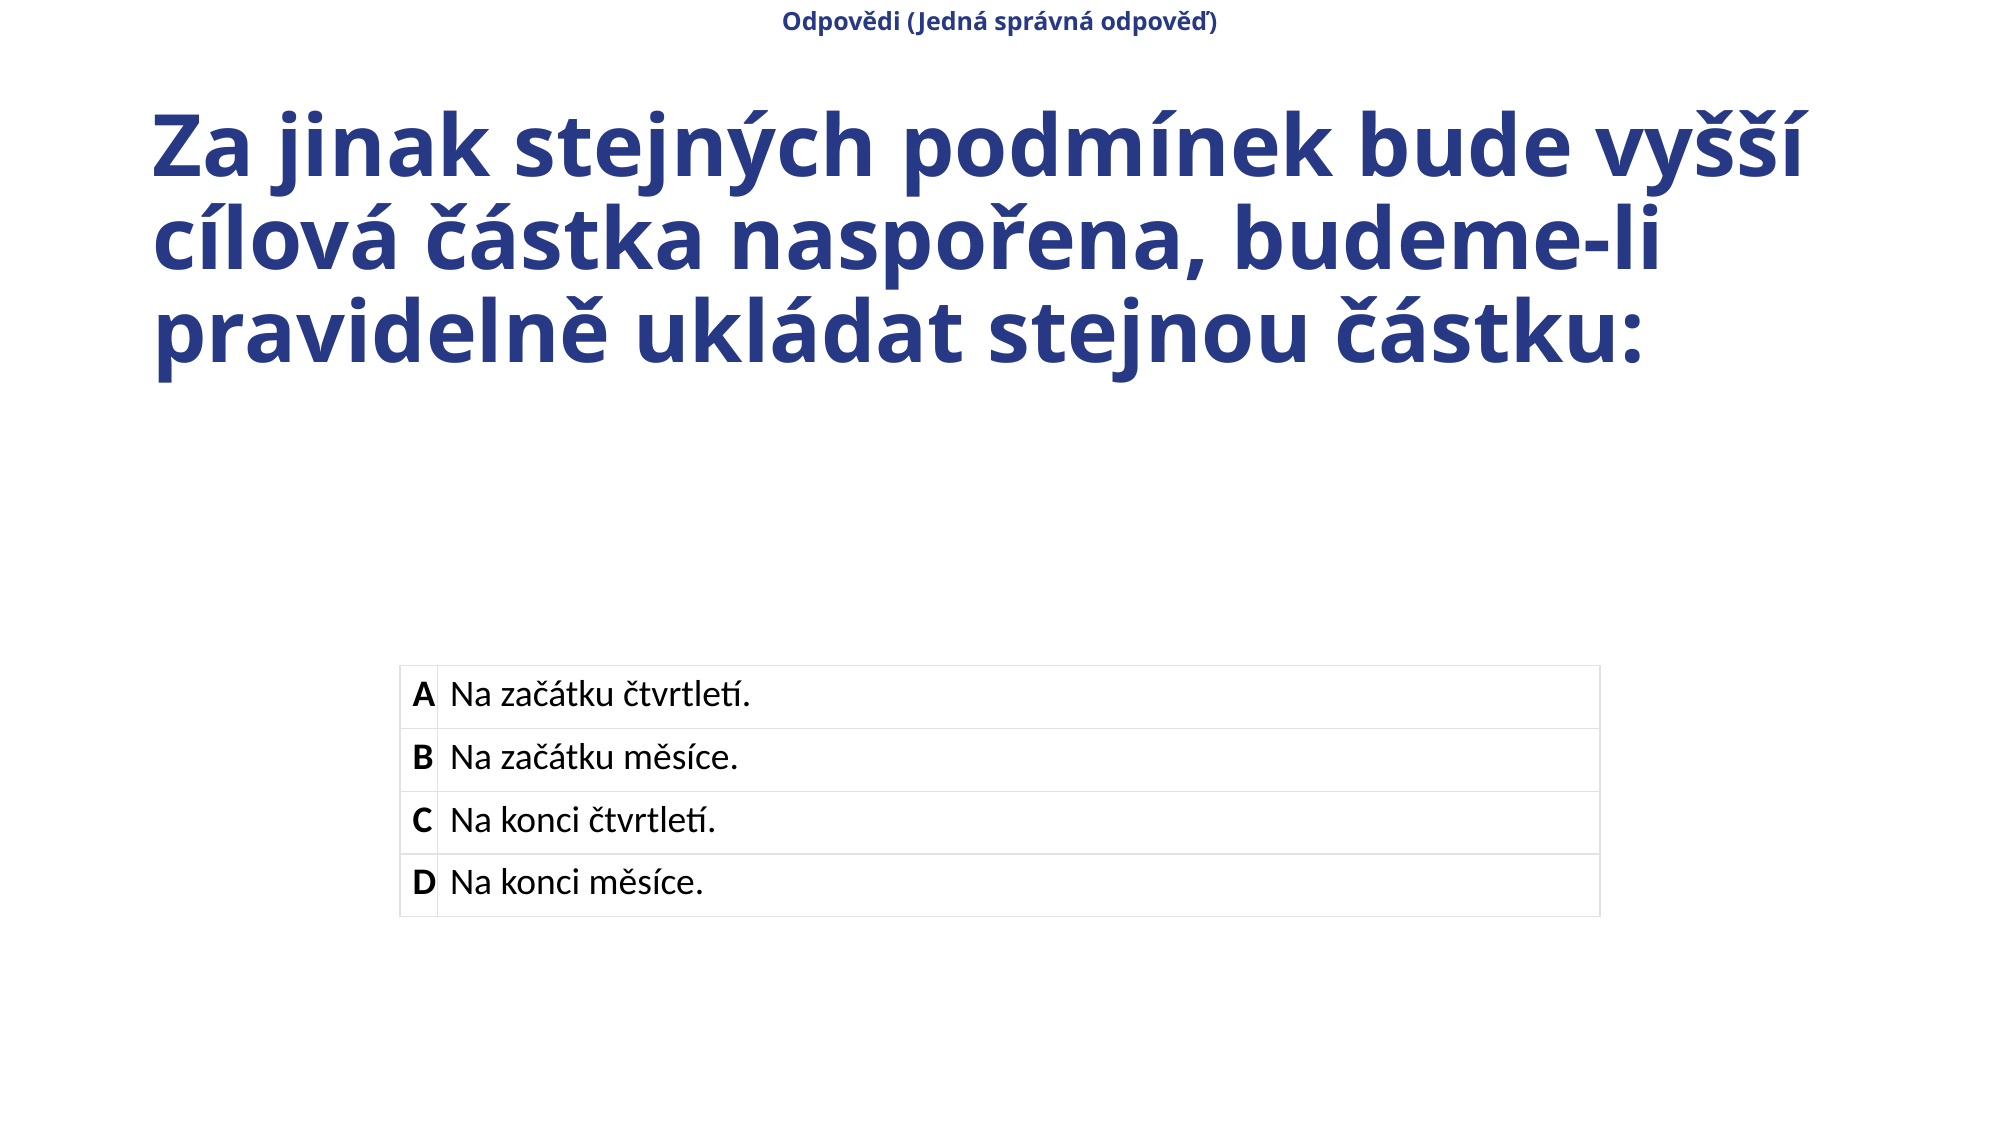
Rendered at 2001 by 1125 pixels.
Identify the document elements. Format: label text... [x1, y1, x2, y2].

table_header Na začátku čtvrtletí. [438, 666, 1599, 728]
table_cell C [401, 792, 437, 853]
table_cell B [401, 729, 437, 791]
title Za jinak stejných podmínek bude vyšší cílová částka naspořena, budeme-li pravidelně ukládat stejnou částku: [137, 59, 1863, 527]
table_cell Na konci měsíce. [438, 855, 1599, 916]
text_box Odpovědi (Jedná správná odpověď) [766, 0, 1234, 91]
table_cell Na konci čtvrtletí. [438, 792, 1599, 853]
table_cell Na začátku měsíce. [438, 729, 1599, 791]
table_header A [401, 666, 437, 728]
table_cell D [401, 855, 437, 916]
